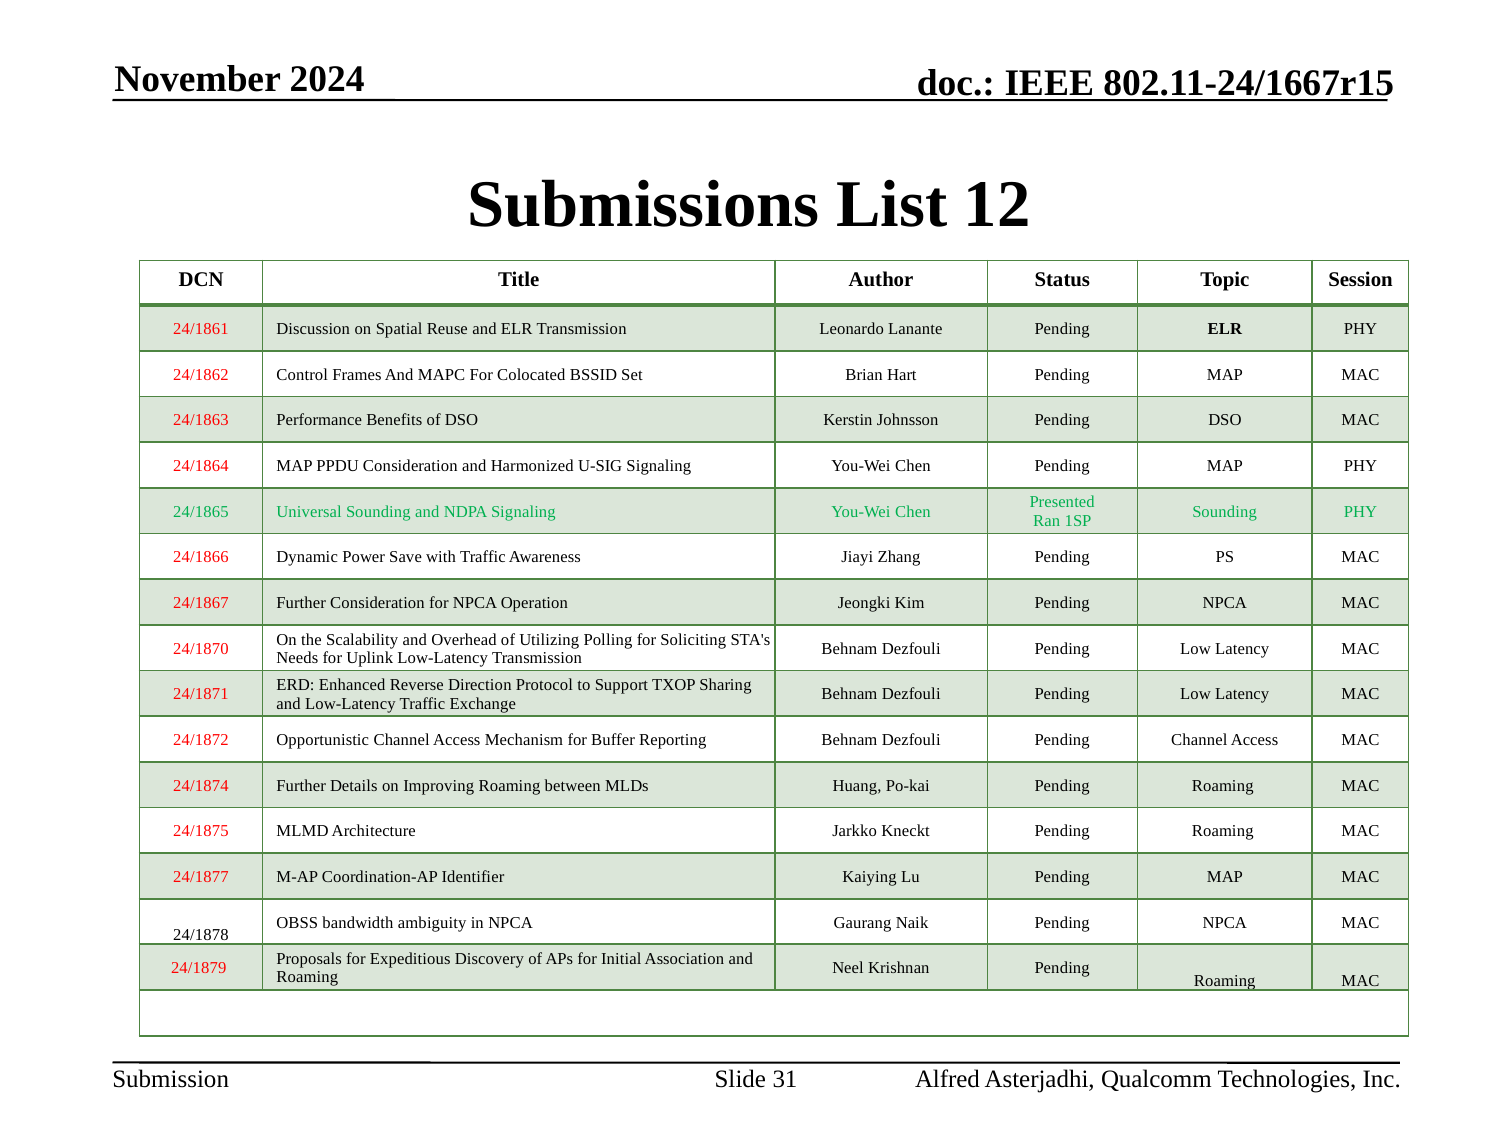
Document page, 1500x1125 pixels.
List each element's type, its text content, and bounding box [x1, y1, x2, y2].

table_cell Presented Ran 1SP [988, 489, 1137, 533]
table_cell You-Wei Chen [776, 489, 987, 533]
table_cell MAP [1138, 352, 1311, 396]
table_cell Pending [988, 580, 1137, 624]
table_cell MAC [1313, 900, 1408, 943]
table_cell Pending [988, 808, 1137, 852]
table_cell ERD: Enhanced Reverse Direction Protocol to Support TXOP Sharing and Low-Latency Traffic Exchange [263, 671, 774, 715]
table_cell Pending [988, 626, 1137, 670]
table_cell OBSS bandwidth ambiguity in NPCA [263, 900, 774, 943]
table_cell Control Frames And MAPC For Colocated BSSID Set [263, 352, 774, 396]
table_cell Low Latency [1138, 671, 1311, 715]
table_cell MAP [1138, 854, 1311, 898]
table_cell Behnam Dezfouli [776, 671, 987, 715]
table_cell Pending [988, 443, 1137, 487]
table_cell On the Scalability and Overhead of Utilizing Polling for Soliciting STA's Needs for Uplink Low-Latency Transmission [263, 626, 774, 670]
table_cell Pending [988, 352, 1137, 396]
table_cell Pending [988, 717, 1137, 761]
table_cell Leonardo Lanante [776, 307, 987, 350]
table_cell You-Wei Chen [776, 443, 987, 487]
table_cell MAC [1313, 626, 1408, 670]
table_cell [140, 991, 1408, 1035]
table_cell Pending [988, 763, 1137, 807]
table_cell 24/1863 [140, 397, 262, 441]
table_cell 24/1874 [140, 763, 262, 807]
table_cell MAC [1313, 717, 1408, 761]
table_cell MAC [1313, 352, 1408, 396]
table_header Author [776, 261, 987, 303]
table_cell PHY [1313, 489, 1408, 533]
slide_number Slide 31 [712, 1061, 800, 1123]
table_cell Neel Krishnan [776, 945, 987, 989]
table_cell Jarkko Kneckt [776, 808, 987, 852]
table_cell MLMD Architecture [263, 808, 774, 852]
table_cell NPCA [1138, 900, 1311, 943]
table_cell MAC [1313, 671, 1408, 715]
table_cell Pending [988, 900, 1137, 943]
table_cell MAC [1313, 808, 1408, 852]
table_cell Brian Hart [776, 352, 987, 396]
table_header Topic [1138, 261, 1311, 303]
table_cell 24/1865 [140, 489, 262, 533]
table_cell Further Details on Improving Roaming between MLDs [263, 763, 774, 807]
table_cell Pending [988, 671, 1137, 715]
table_cell Proposals for Expeditious Discovery of APs for Initial Association and Roaming [263, 945, 774, 989]
table_cell MAC [1313, 580, 1408, 624]
table_cell MAP PPDU Consideration and Harmonized U-SIG Signaling [263, 443, 774, 487]
table_cell MAC [1313, 763, 1408, 807]
table_cell 24/1871 [140, 671, 262, 715]
table_cell MAC [1313, 397, 1408, 441]
footer Alfred Asterjadhi, Qualcomm Technologies, Inc. [878, 1061, 1402, 1093]
table_cell Channel Access [1138, 717, 1311, 761]
table_cell MAC [1313, 945, 1408, 989]
table_cell Huang, Po-kai [776, 763, 987, 807]
table_cell 24/1862 [140, 352, 262, 396]
table_cell 24/1877 [140, 854, 262, 898]
table_cell M-AP Coordination-AP Identifier [263, 854, 774, 898]
table_cell PHY [1313, 307, 1408, 350]
table_cell Behnam Dezfouli [776, 626, 987, 670]
table_cell NPCA [1138, 580, 1311, 624]
table_cell 24/1867 [140, 580, 262, 624]
table_cell Roaming [1138, 763, 1311, 807]
table_cell Pending [988, 534, 1137, 578]
table_cell ELR [1138, 307, 1311, 350]
table_cell DSO [1138, 397, 1311, 441]
table_cell Jeongki Kim [776, 580, 987, 624]
table_cell Pending [988, 397, 1137, 441]
table_cell PHY [1313, 443, 1408, 487]
table_cell Universal Sounding and NDPA Signaling [263, 489, 774, 533]
table_cell Pending [988, 945, 1137, 989]
table_cell 24/1864 [140, 443, 262, 487]
table_cell PS [1138, 534, 1311, 578]
table_cell 24/1875 [140, 808, 262, 852]
table_cell Pending [988, 854, 1137, 898]
table_cell 24/1870 [140, 626, 262, 670]
table_cell MAC [1313, 854, 1408, 898]
table_header Status [988, 261, 1137, 303]
table_header DCN [140, 261, 262, 303]
table_cell Dynamic Power Save with Traffic Awareness [263, 534, 774, 578]
table_cell Gaurang Naik [776, 900, 987, 943]
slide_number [114, 54, 423, 100]
table_cell Sounding [1138, 489, 1311, 533]
table_cell Further Consideration for NPCA Operation [263, 580, 774, 624]
table_cell Low Latency [1138, 626, 1311, 670]
table_cell Pending [988, 307, 1137, 350]
table_cell Roaming [1138, 945, 1311, 989]
table_cell Jiayi Zhang [776, 534, 987, 578]
title Submissions List 12 [112, 112, 1388, 288]
table_cell Kerstin Johnsson [776, 397, 987, 441]
table_cell Discussion on Spatial Reuse and ELR Transmission [263, 307, 774, 350]
table_cell 24/1866 [140, 534, 262, 578]
table_cell 24/1861 [140, 307, 262, 350]
table_cell Performance Benefits of DSO [263, 397, 774, 441]
table_cell Kaiying Lu [776, 854, 987, 898]
table_cell 24/1878 [140, 900, 262, 943]
table_cell Behnam Dezfouli [776, 717, 987, 761]
table_cell 24/1879 [140, 945, 262, 989]
table_header Title [263, 261, 774, 303]
table_cell MAC [1313, 534, 1408, 578]
table_cell Roaming [1138, 808, 1311, 852]
table_cell MAP [1138, 443, 1311, 487]
table_cell Opportunistic Channel Access Mechanism for Buffer Reporting [263, 717, 774, 761]
table_cell 24/1872 [140, 717, 262, 761]
table_header Session [1313, 261, 1408, 303]
